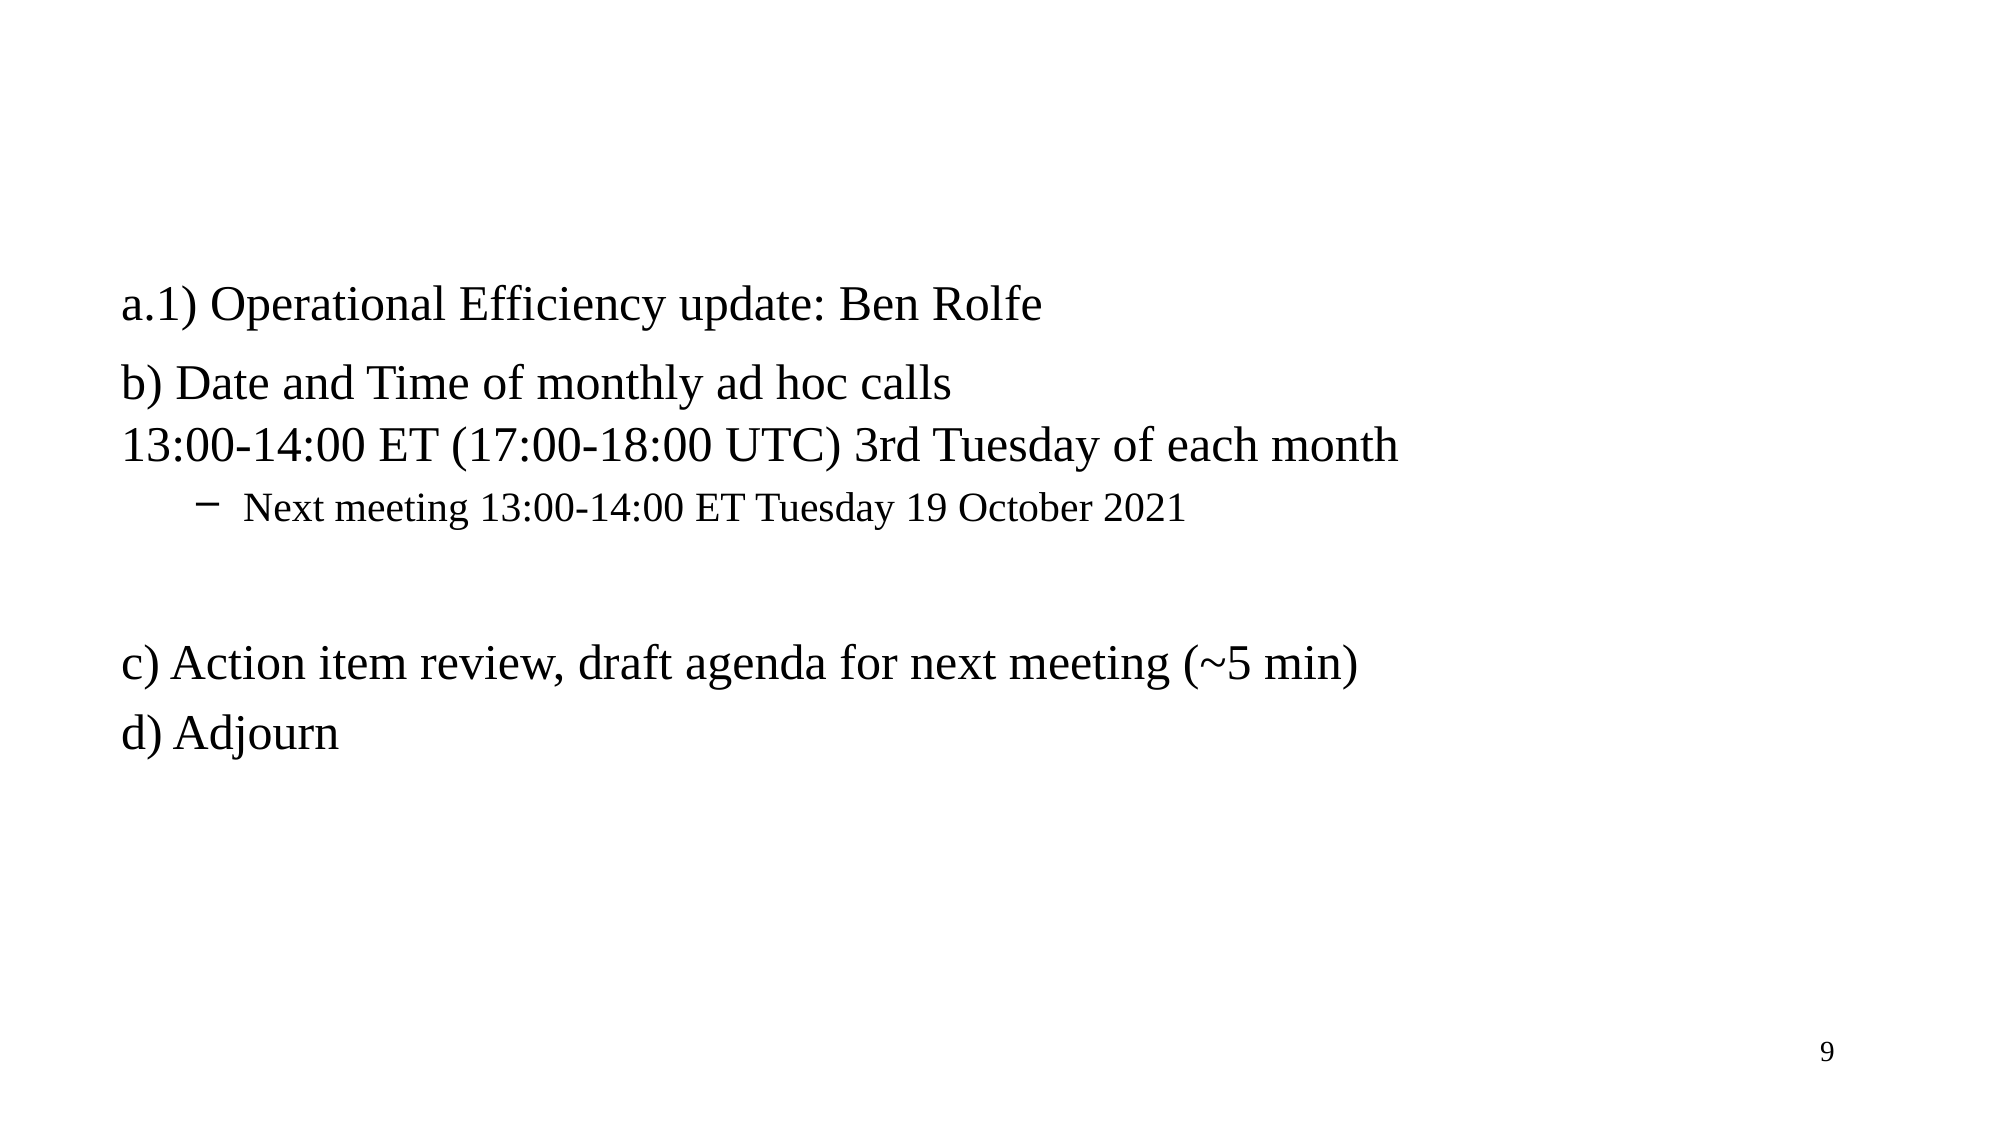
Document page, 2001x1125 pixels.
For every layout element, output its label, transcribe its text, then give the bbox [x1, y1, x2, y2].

slide_number 9 [1433, 1024, 1851, 1101]
list a.1) Operational Efficiency update: Ben Rolfe b) Date and Time of monthly ad hoc calls 13:00-14:00 ET (17:00-18:00 UTC) 3rd Tuesday of each month Next meeting 13:00-14:00 ET Tuesday 19 October 2021 c) Action item review, draft agenda for next meeting (~5 min) d) Adjourn [105, 262, 1894, 1026]
